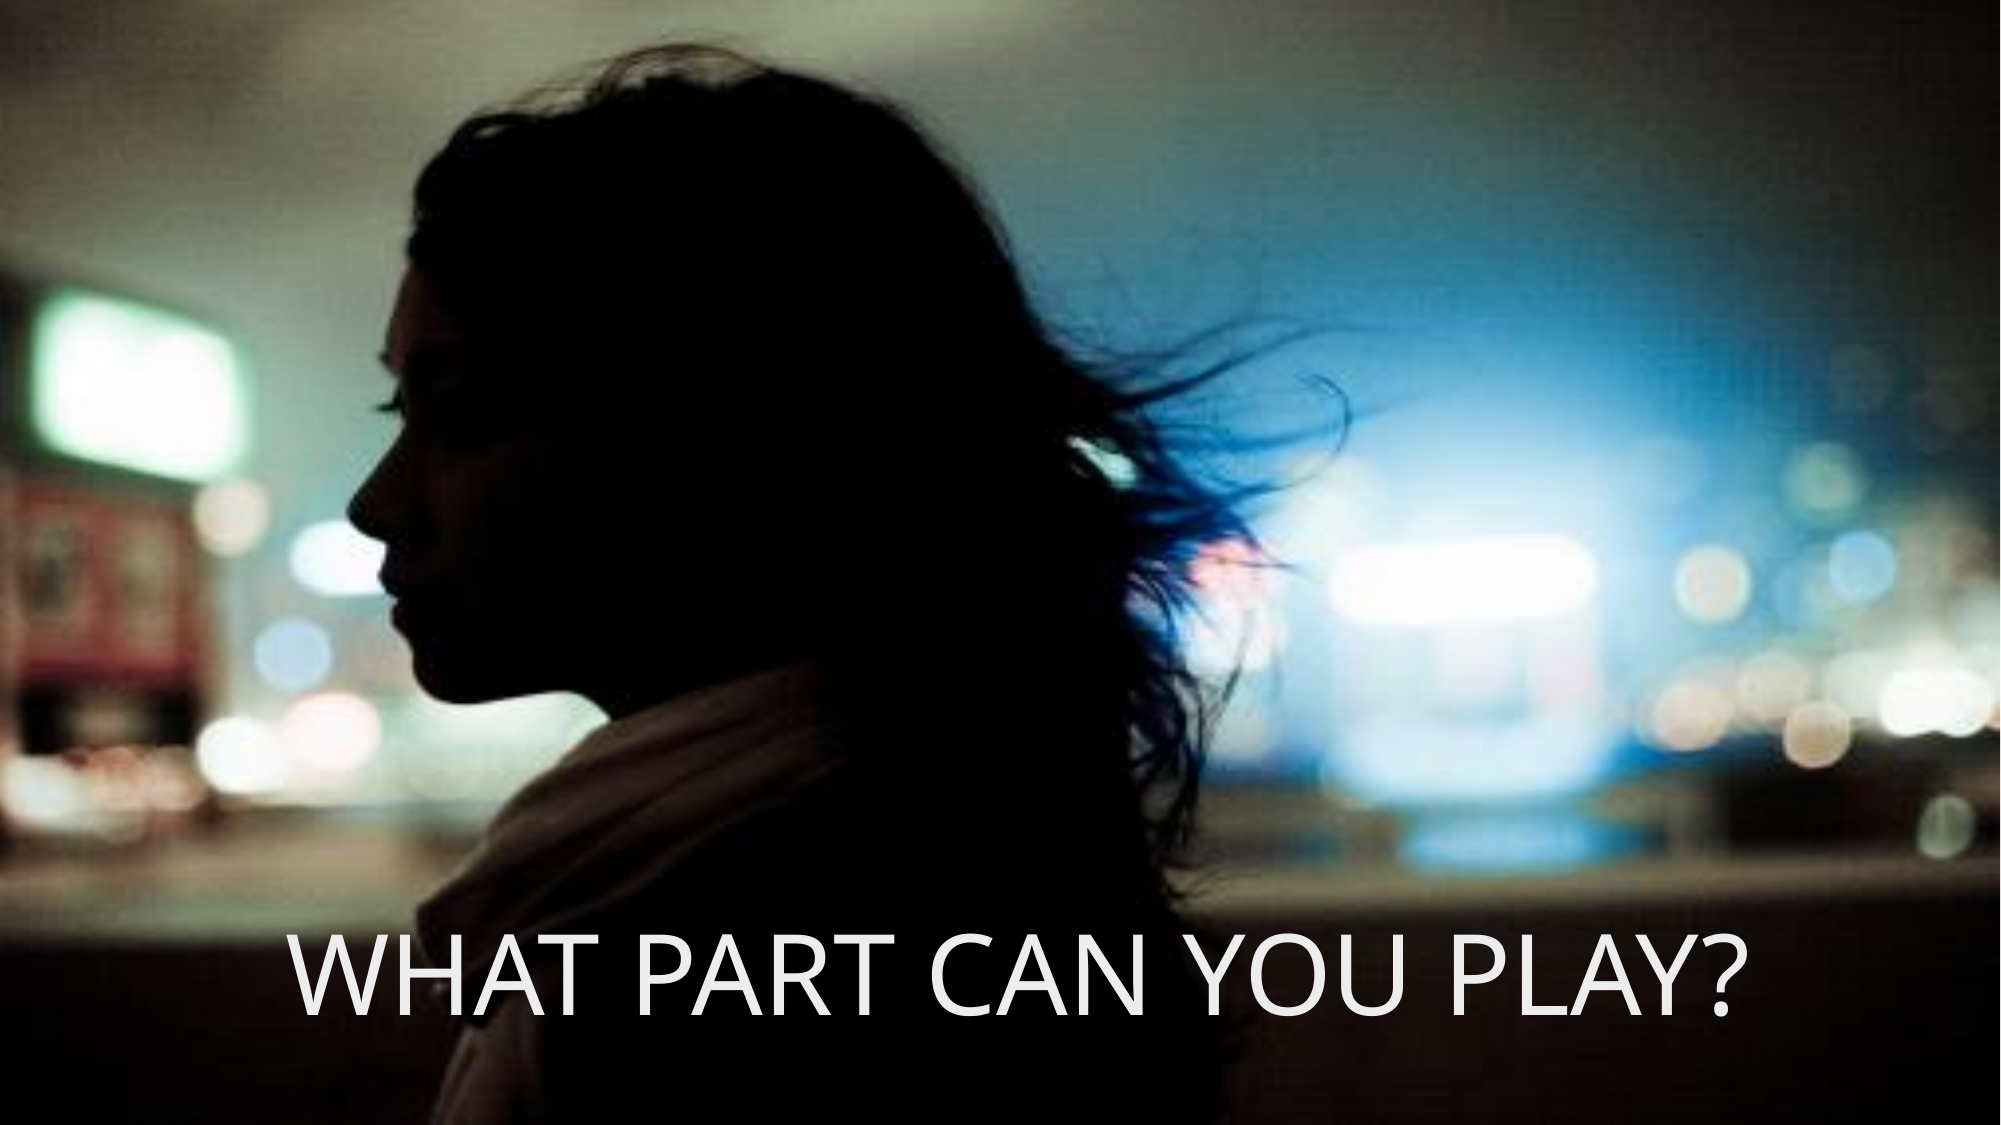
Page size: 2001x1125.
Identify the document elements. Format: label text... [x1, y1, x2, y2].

title WHAT PART CAN YOU PLAY? [155, 583, 1881, 1125]
picture [0, 0, 2001, 1125]
